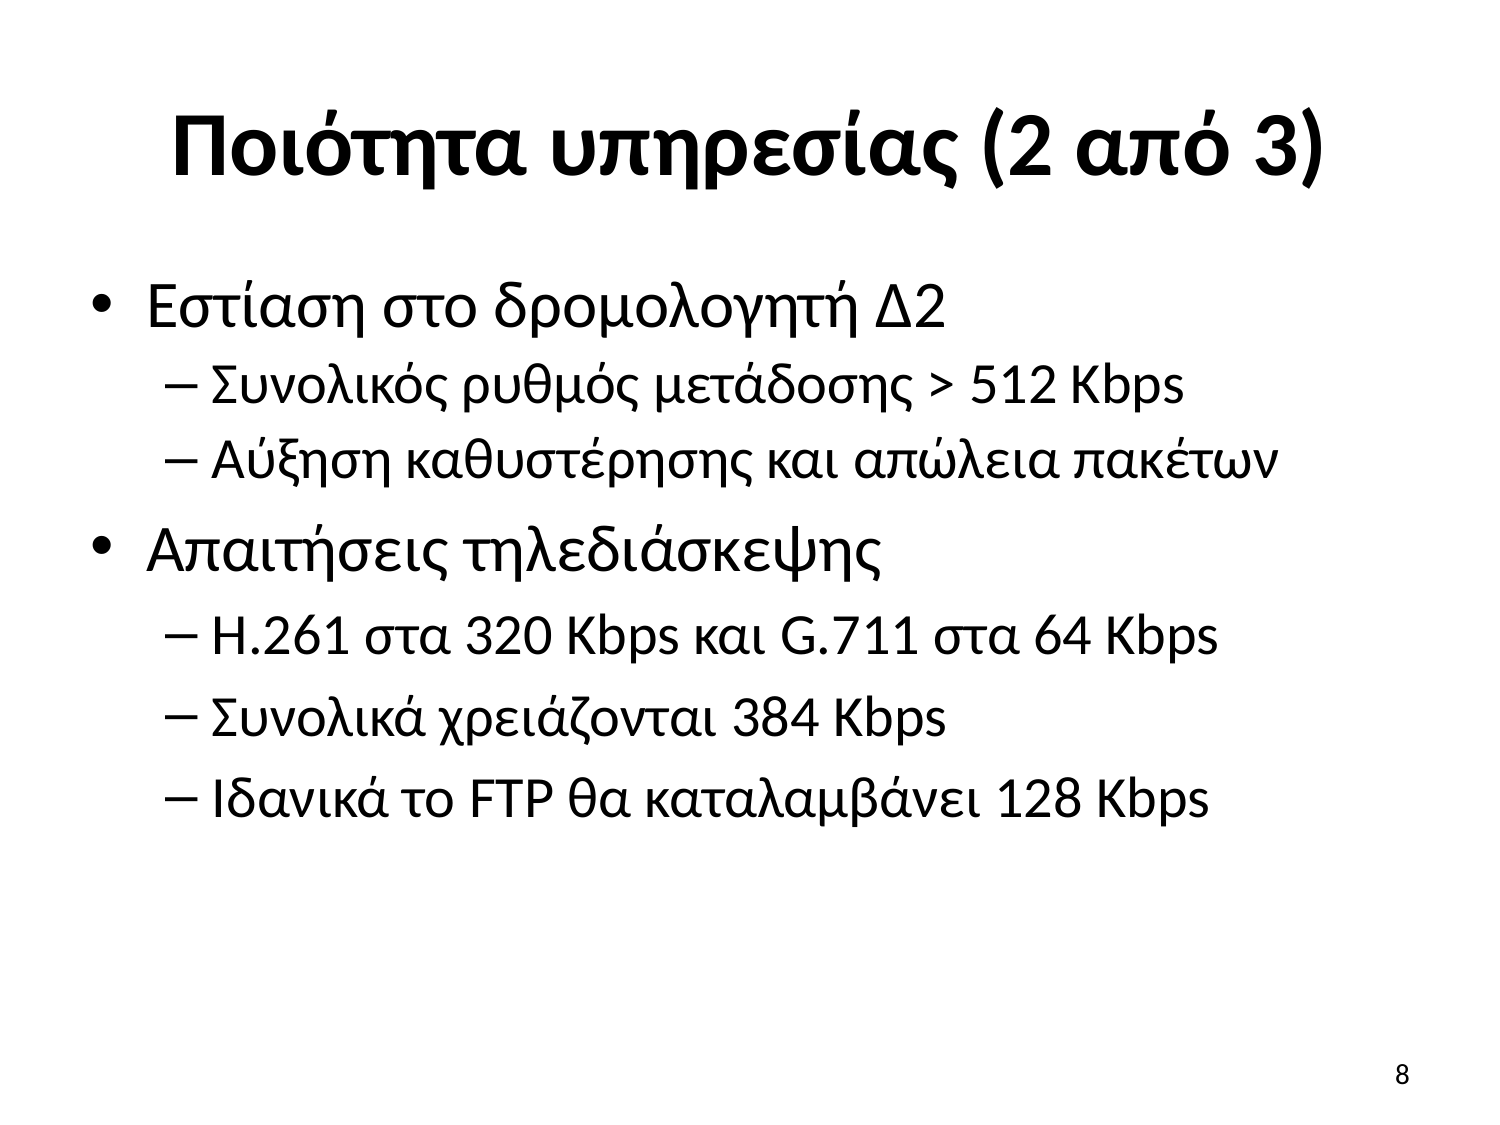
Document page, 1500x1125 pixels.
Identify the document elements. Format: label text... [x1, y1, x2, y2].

list Εστίαση στο δρομολογητή Δ2 Συνολικός ρυθμός μετάδοσης > 512 Kbps Αύξηση καθυστέρησης και απώλεια πακέτων Απαιτήσεις τηλεδιάσκεψης H.261 στα 320 Kbps και G.711 στα 64 Kbps Συνολικά χρειάζονται 384 Kbps Ιδανικά το FTP θα καταλαμβάνει 128 Kbps [75, 262, 1425, 1005]
title Ποιότητα υπηρεσίας (2 από 3) [75, 45, 1425, 233]
slide_number 8 [1074, 1042, 1425, 1103]
